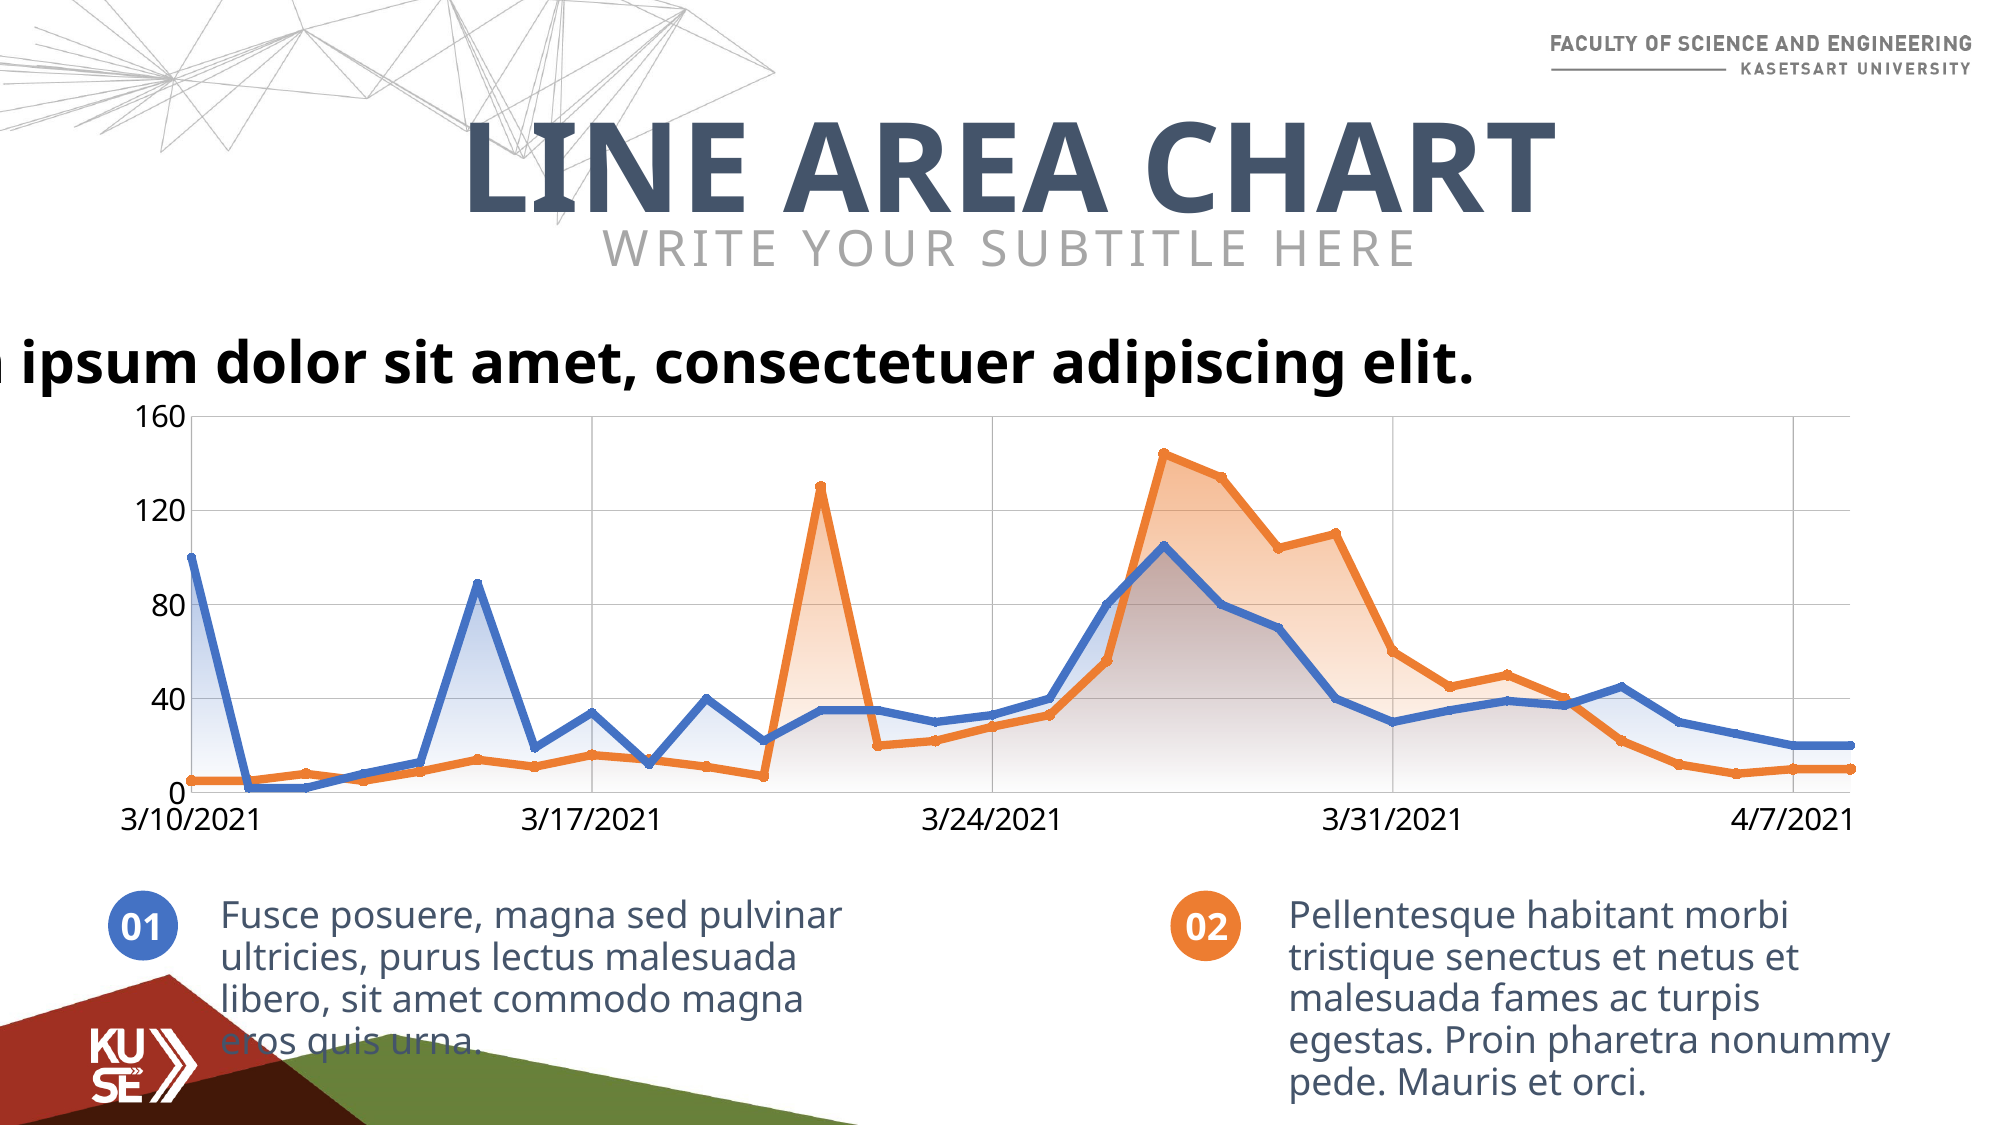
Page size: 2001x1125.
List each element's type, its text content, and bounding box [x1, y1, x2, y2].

text_box [123, 956, 163, 962]
picture [0, 0, 2001, 1125]
text_box Lorem ipsum dolor sit amet, consectetuer adipiscing elit. [0, 318, 1490, 404]
text_box Pellentesque habitant morbi tristique senectus et netus et malesuada fames ac turpis egestas. Proin pharetra nonummy pede. Mauris et orci. [1273, 886, 1931, 1111]
text_box 01 [105, 895, 179, 956]
text_box LINE AREA CHART [445, 80, 1573, 245]
text_box [124, 889, 162, 895]
chart [120, 395, 1898, 840]
text_box [1186, 889, 1225, 895]
text_box [1185, 956, 1226, 963]
text_box Fusce posuere, magna sed pulvinar ultricies, purus lectus malesuada libero, sit amet commodo magna eros quis urna. [205, 887, 862, 1070]
text_box 02 [1170, 895, 1244, 956]
text_box WRITE YOUR SUBTITLE HERE [587, 208, 1431, 284]
